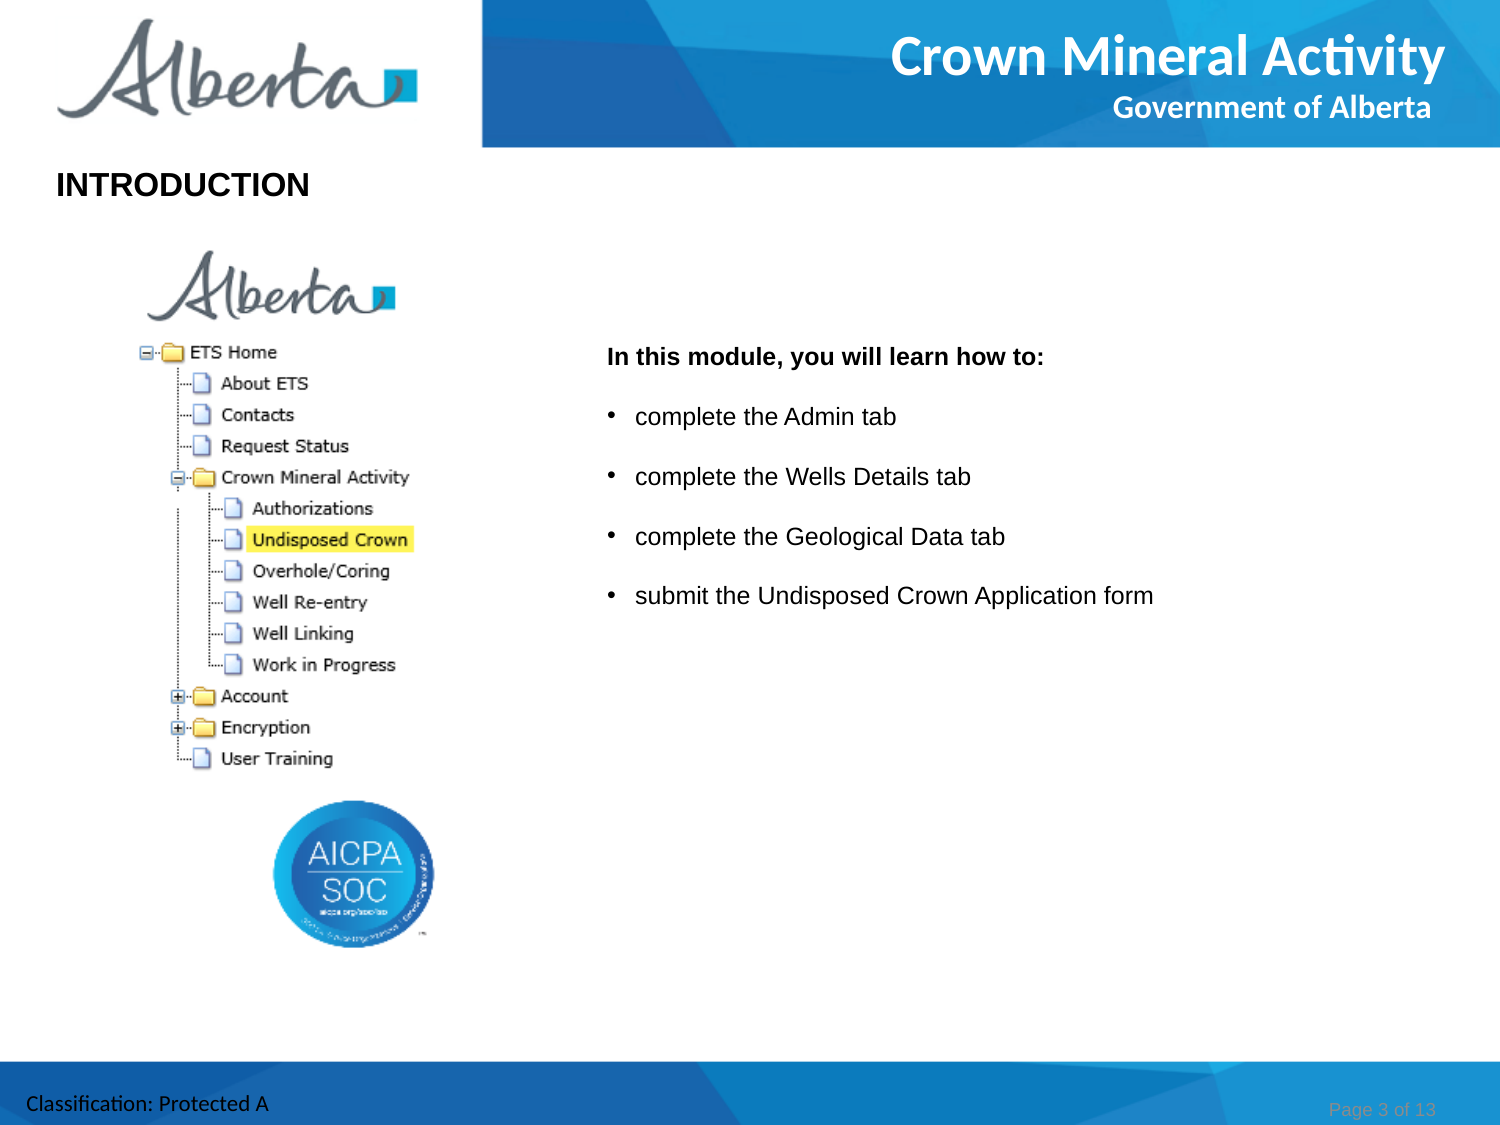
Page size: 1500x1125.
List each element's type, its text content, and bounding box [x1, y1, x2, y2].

picture [0, 0, 1500, 1125]
text_box Page 3 of 13 [1303, 1092, 1461, 1125]
text_box Government of Alberta [1098, 78, 1461, 133]
text_box Crown Mineral Activity [811, 9, 1461, 95]
text_box In this module, you will learn how to: complete the Admin tab complete the Wells Details tab complete the Geological Data tab submit the Undisposed Crown Application form [607, 340, 1348, 610]
text_box INTRODUCTION [41, 160, 1459, 213]
